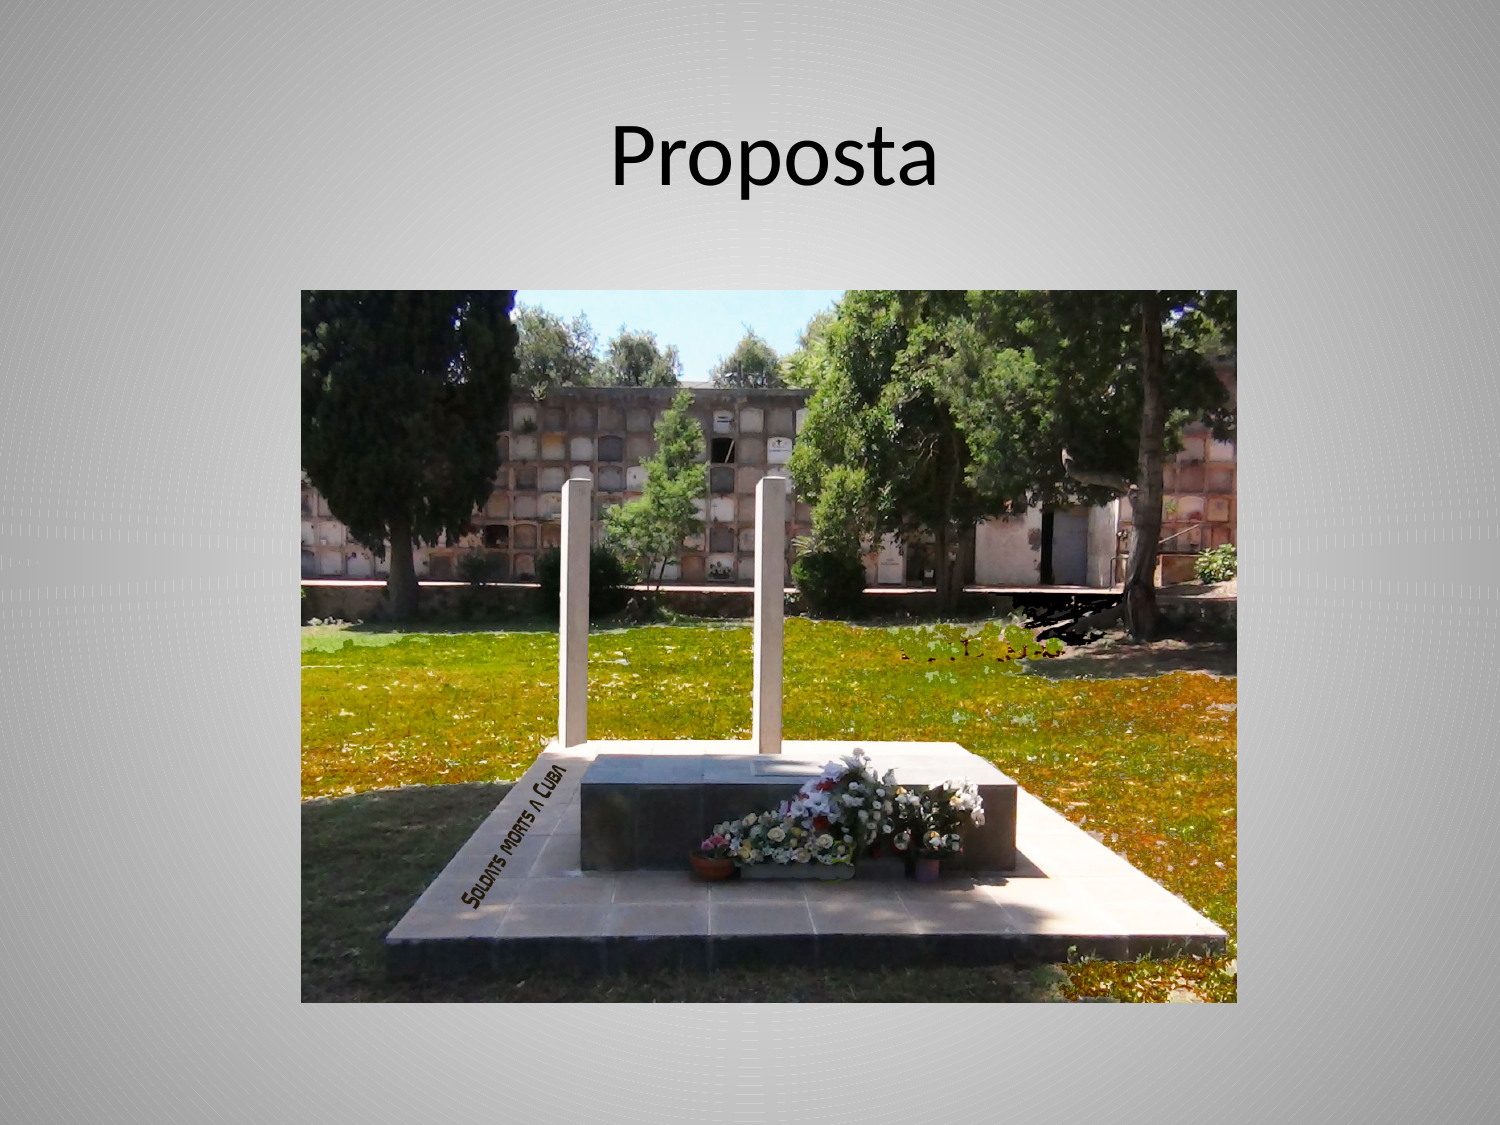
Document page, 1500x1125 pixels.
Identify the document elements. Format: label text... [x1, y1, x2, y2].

text_box Proposta [99, 54, 1450, 243]
picture [300, 290, 1238, 1004]
